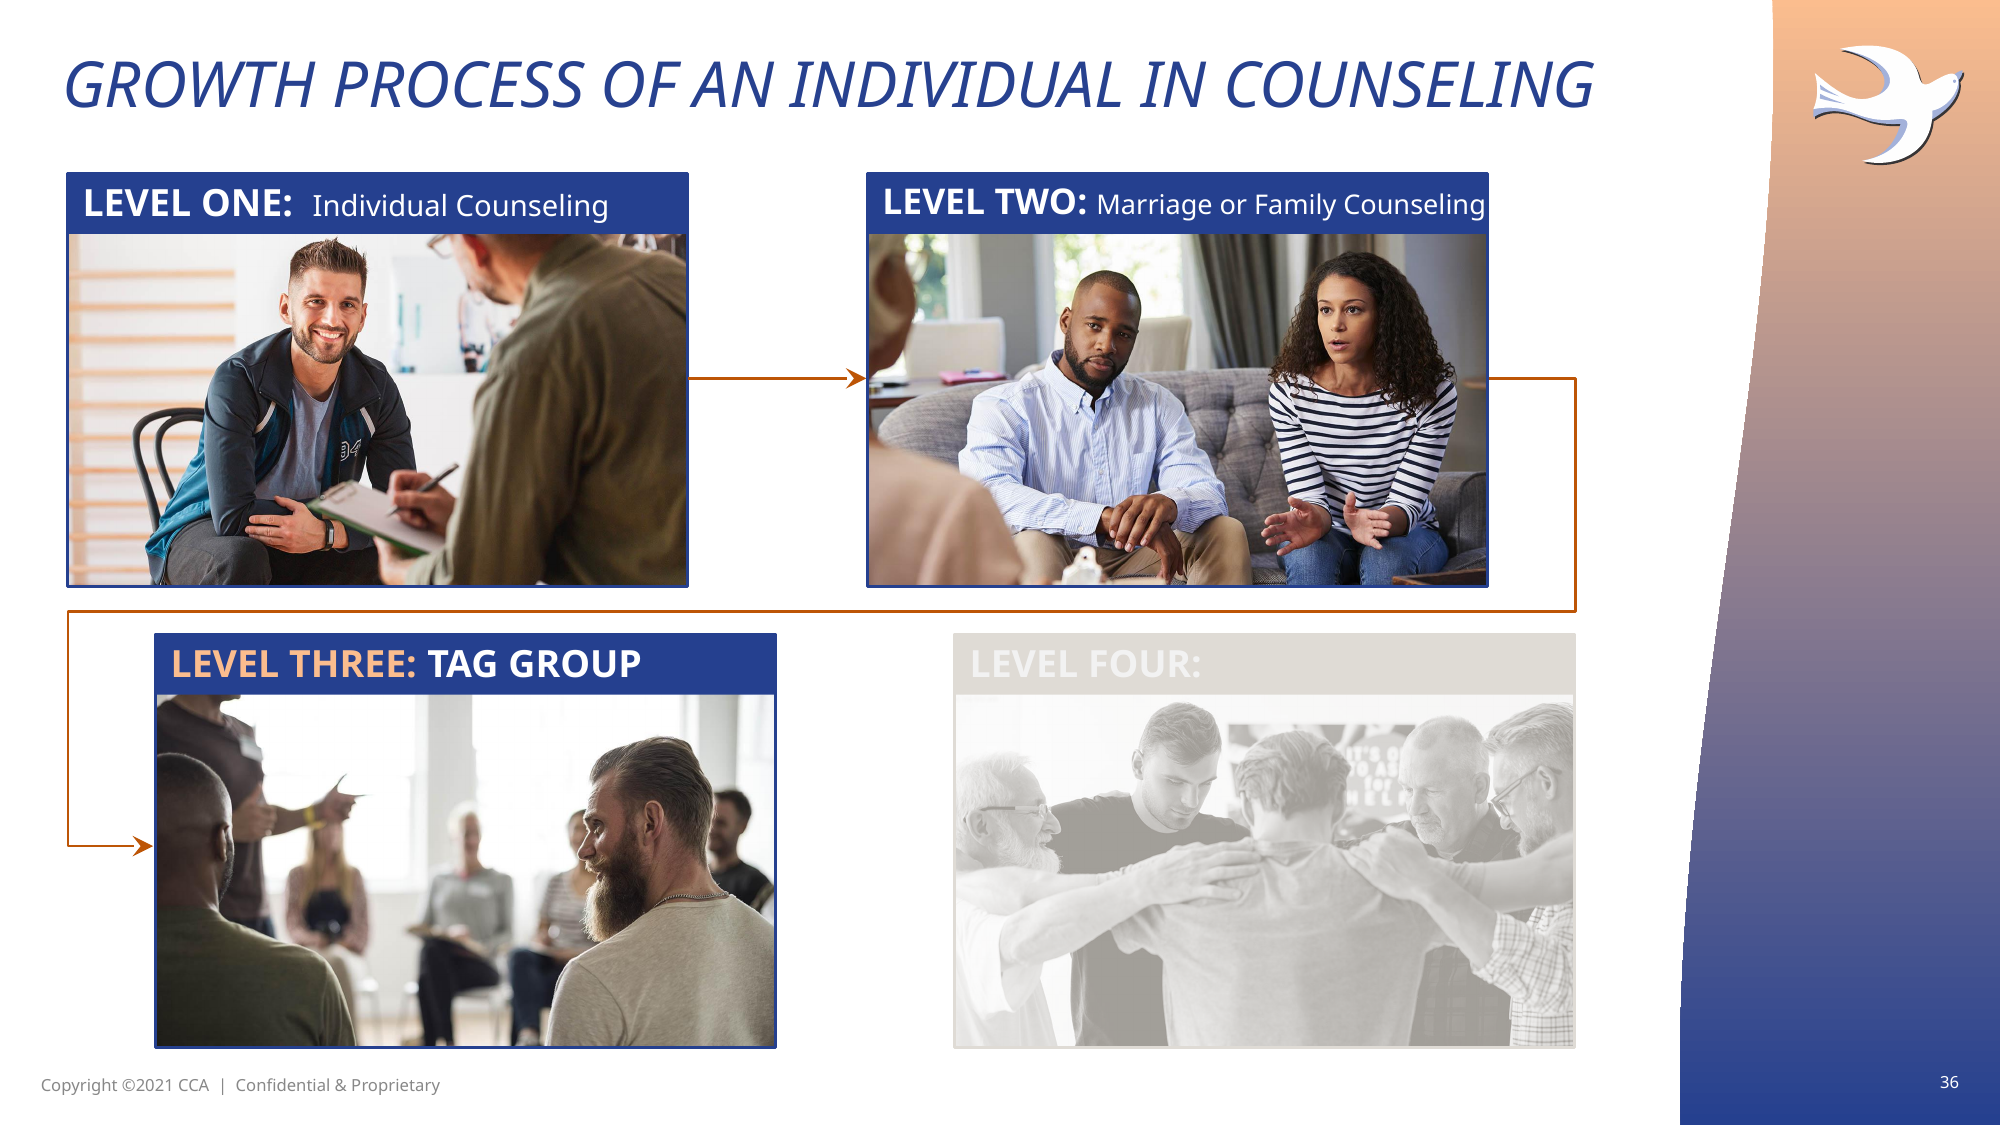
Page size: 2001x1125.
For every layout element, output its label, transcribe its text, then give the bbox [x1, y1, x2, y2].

footer Copyright ©2021 CCA | Confidential & Proprietary [25, 1051, 1000, 1103]
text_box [155, 632, 784, 1048]
title GROWTH PROCESS OF AN INDIVIDUAL IN COUNSELING [47, 45, 1802, 167]
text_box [867, 171, 1538, 588]
text_box [692, 368, 861, 389]
text_box [68, 378, 1577, 857]
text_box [67, 171, 688, 587]
slide_number 36 [1892, 1051, 1975, 1103]
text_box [954, 632, 1575, 1048]
